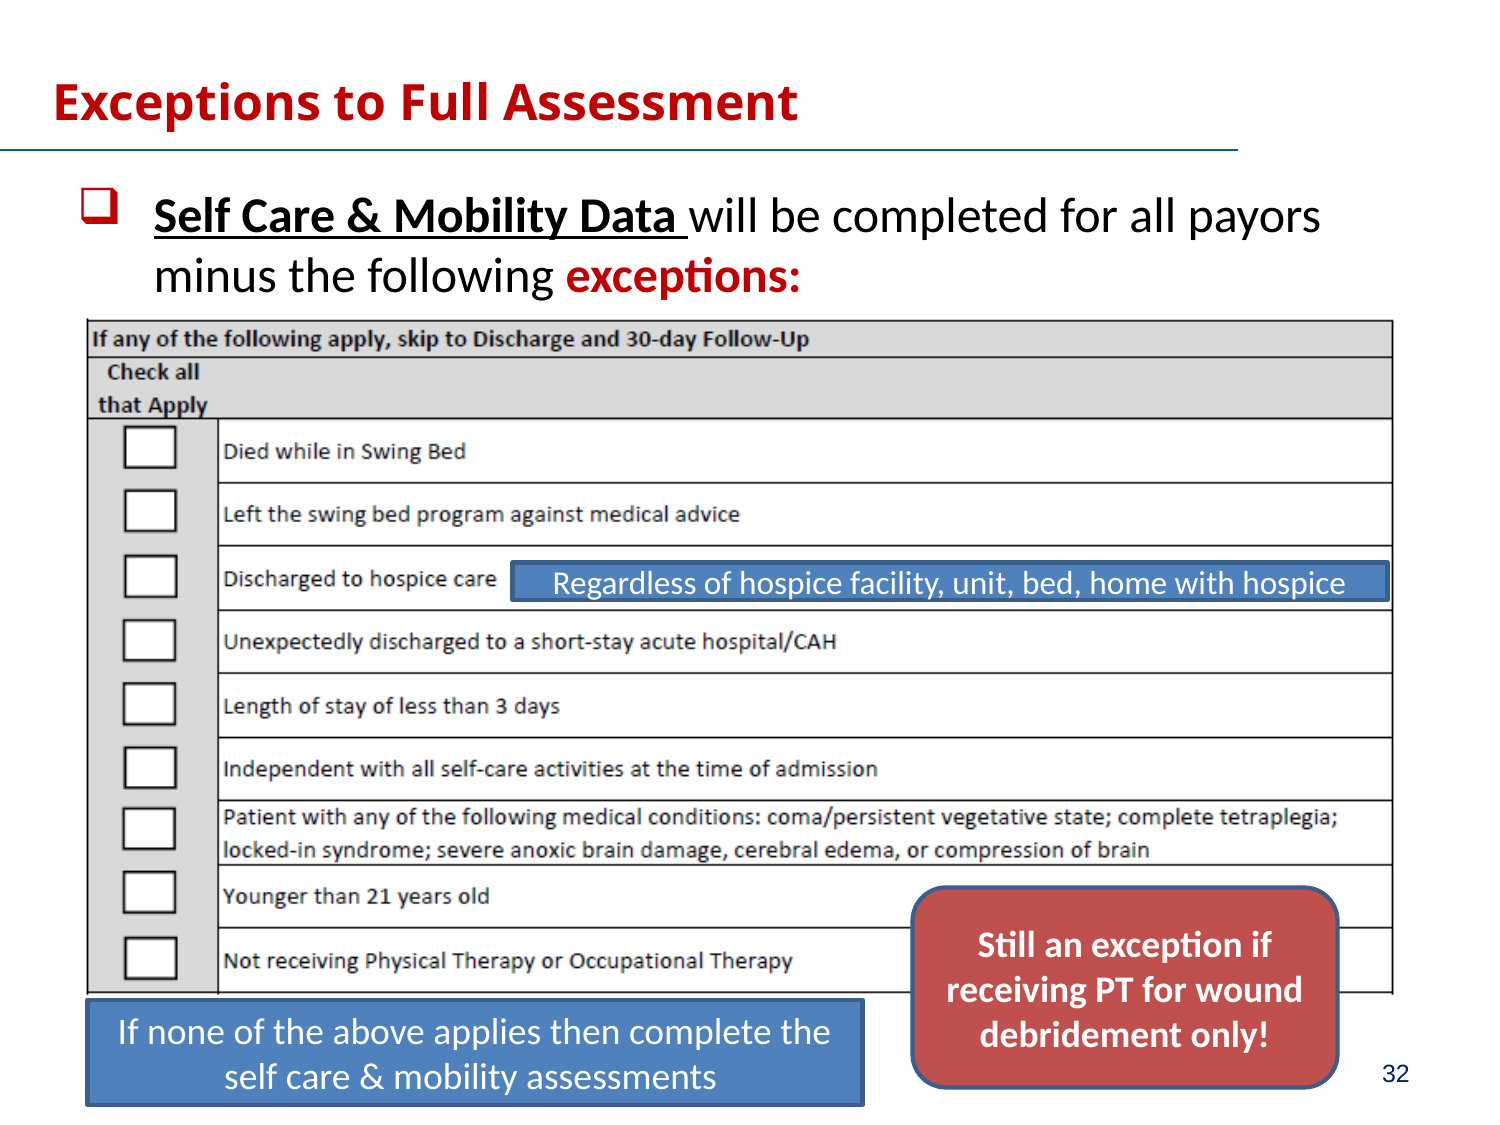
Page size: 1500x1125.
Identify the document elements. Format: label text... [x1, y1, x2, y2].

text_box If none of the above applies then complete the self care & mobility assessments [85, 1008, 865, 1107]
text_box Exceptions to Full Assessment [37, 62, 1463, 125]
text_box Self Care & Mobility Data will be completed for all payors minus the following exceptions: [62, 174, 1450, 900]
picture [82, 316, 1397, 1001]
text_box Still an exception if receiving PT for wound debridement only! [910, 1008, 1340, 1090]
slide_number 32 [1074, 1042, 1425, 1103]
